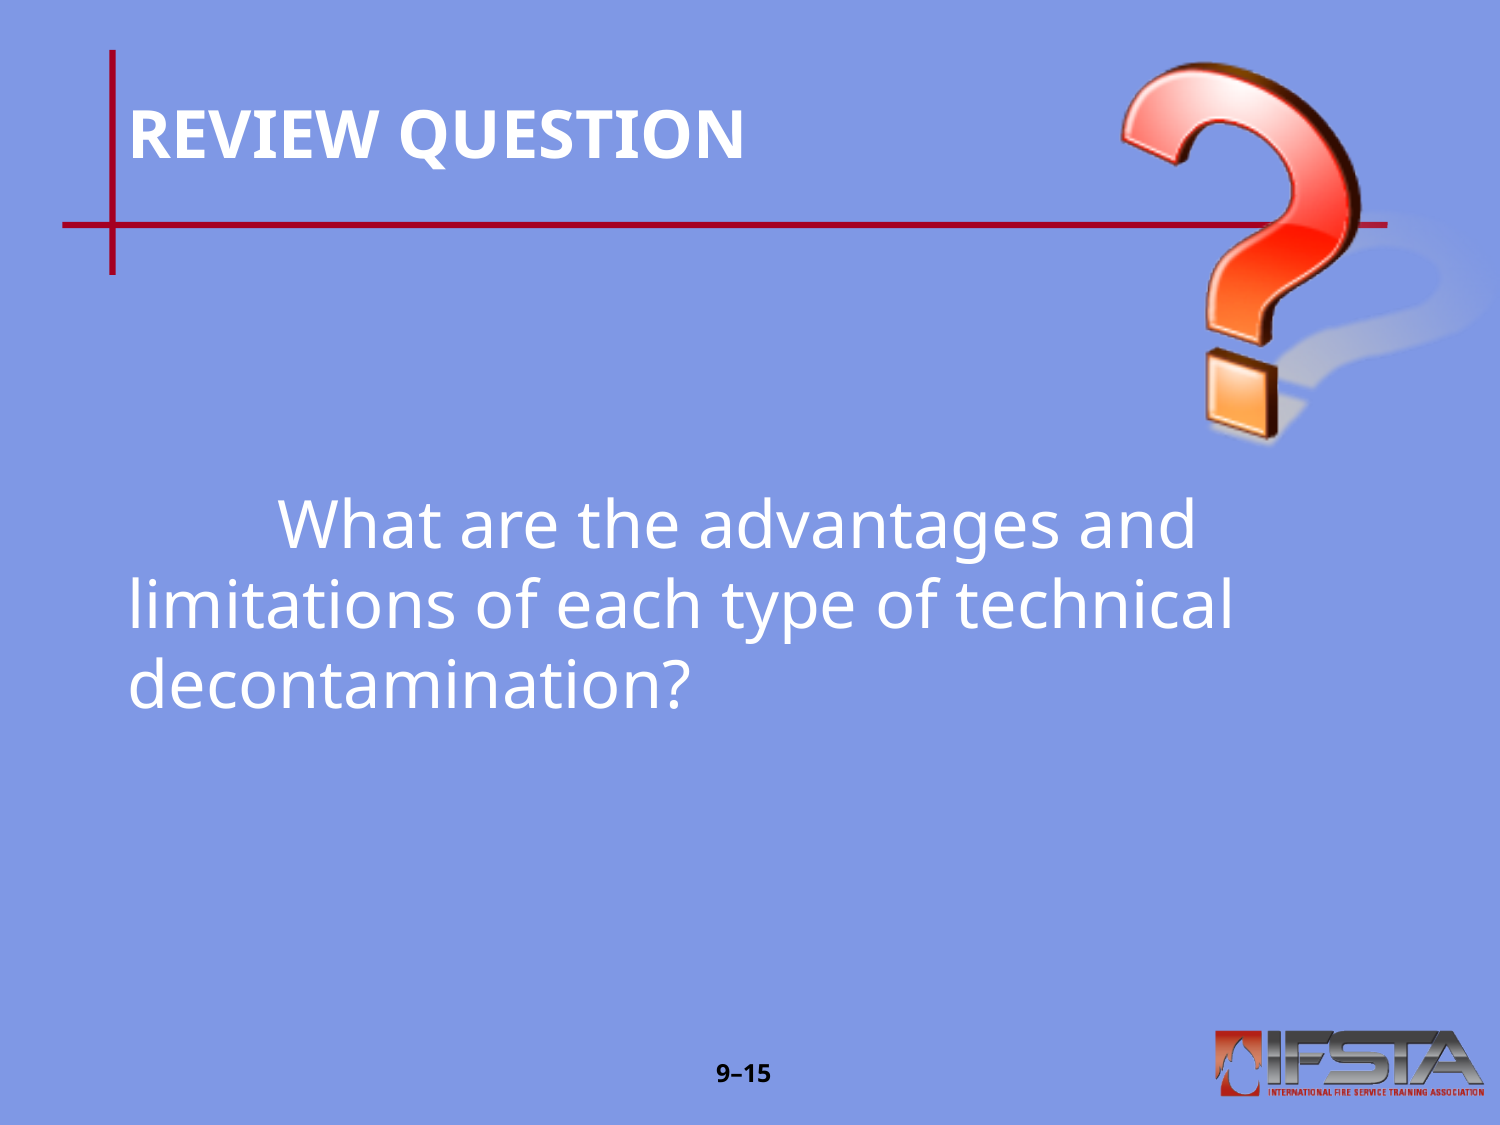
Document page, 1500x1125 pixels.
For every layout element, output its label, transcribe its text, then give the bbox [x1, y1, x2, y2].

title REVIEW QUESTION [112, 99, 1388, 225]
list What are the advantages and limitations of each type of technical decontamination? [112, 287, 1388, 975]
slide_number 9–14 [587, 1050, 900, 1125]
picture [1215, 1030, 1485, 1099]
picture [1062, 37, 1500, 475]
